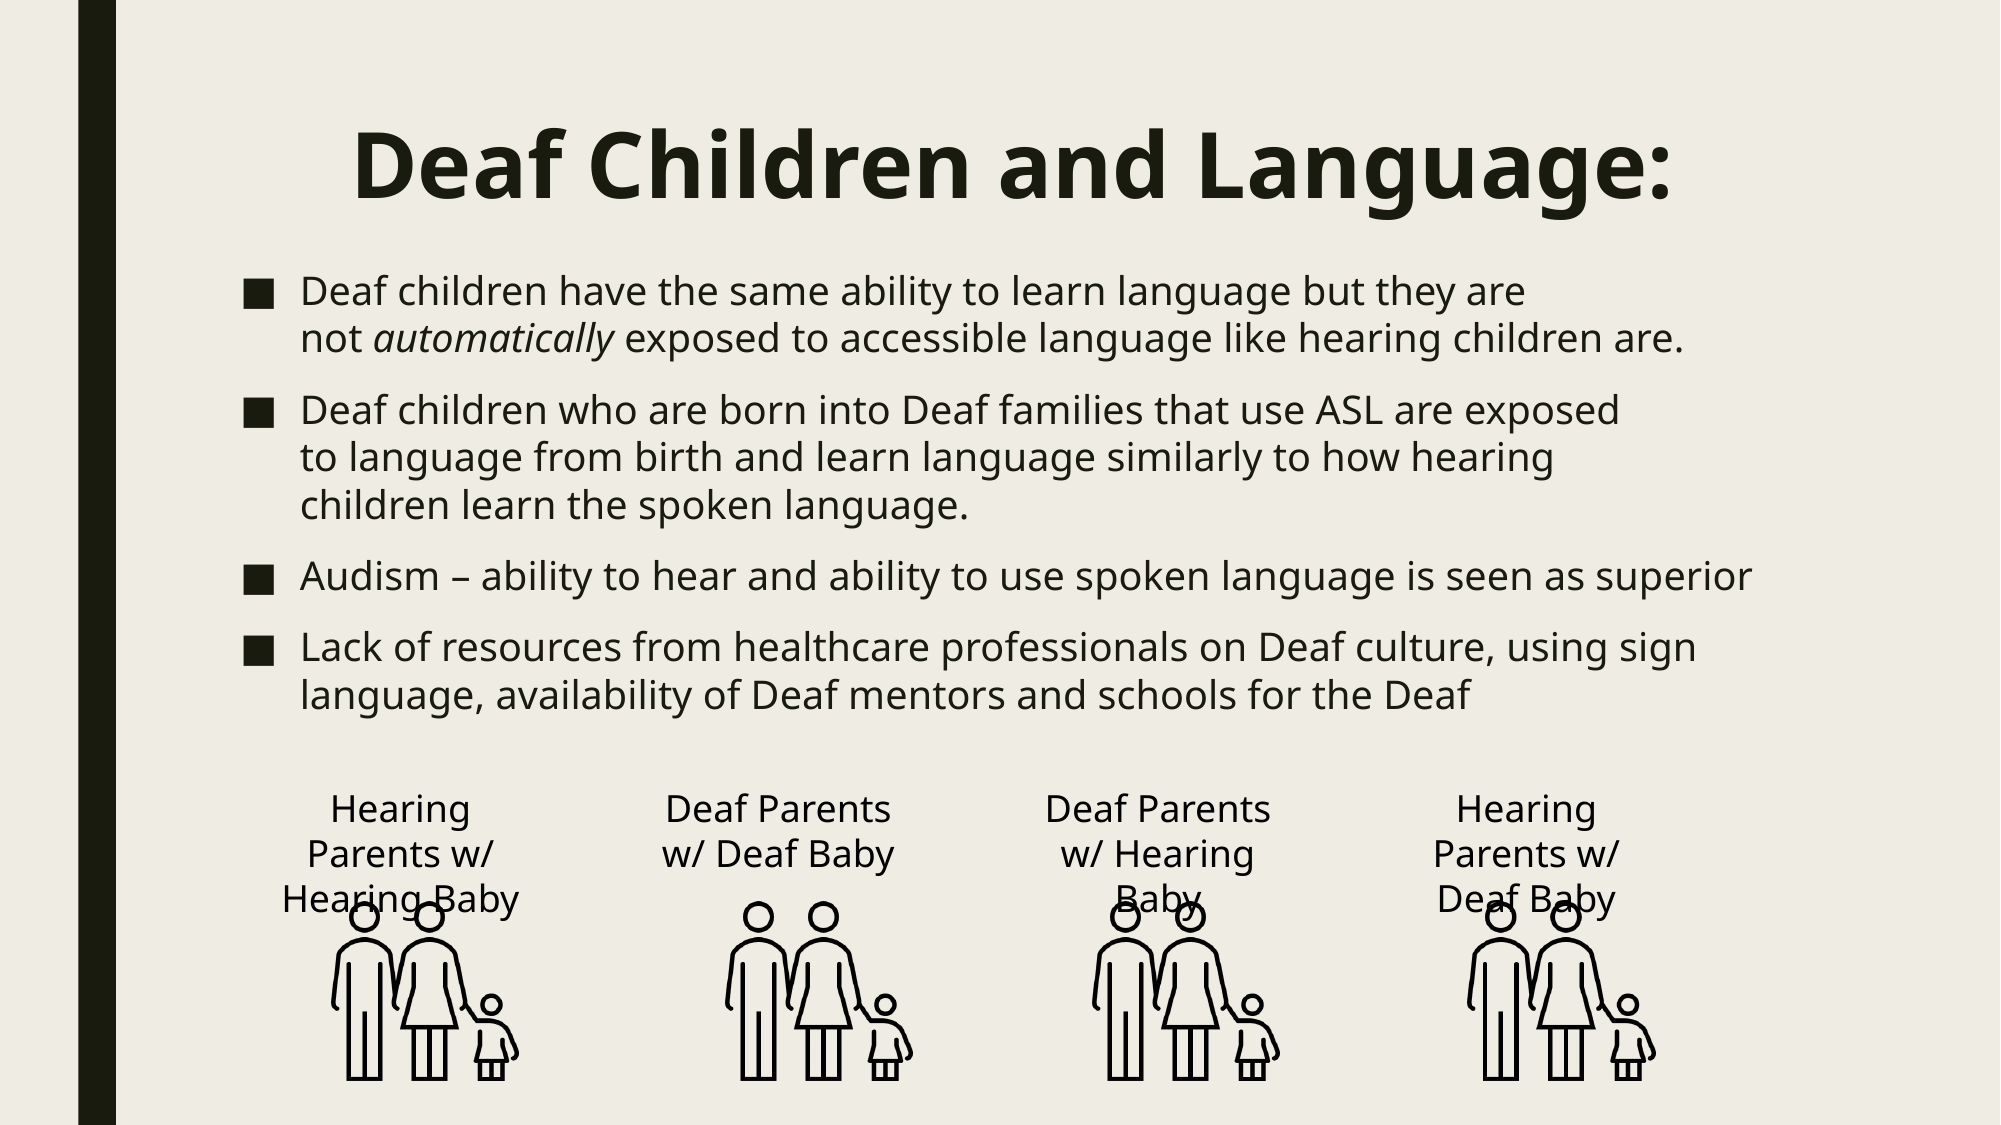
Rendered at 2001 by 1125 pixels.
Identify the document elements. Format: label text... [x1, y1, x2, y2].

title Deaf Children and Language: [225, 112, 1800, 227]
picture [1451, 883, 1667, 1099]
list Deaf children have the same ability to learn language but they are not automatically exposed to accessible language like hearing children are. Deaf children who are born into Deaf families that use ASL are exposed to language from birth and learn language similarly to how hearing children learn the spoken language. Audism – ability to hear and ability to use spoken language is seen as superior Lack of resources from healthcare professionals on Deaf culture, using sign language, availability of Deaf mentors and schools for the Deaf [225, 258, 1800, 755]
text_box Hearing Parents w/ Hearing Baby [252, 777, 549, 928]
picture [315, 883, 530, 1099]
text_box Deaf Parents w/ Hearing Baby [1012, 777, 1304, 928]
picture [1075, 883, 1291, 1099]
picture [709, 883, 924, 1099]
text_box Deaf Parents w/ Deaf Baby [632, 777, 924, 883]
text_box Hearing Parents w/ Deaf Baby [1372, 777, 1681, 928]
